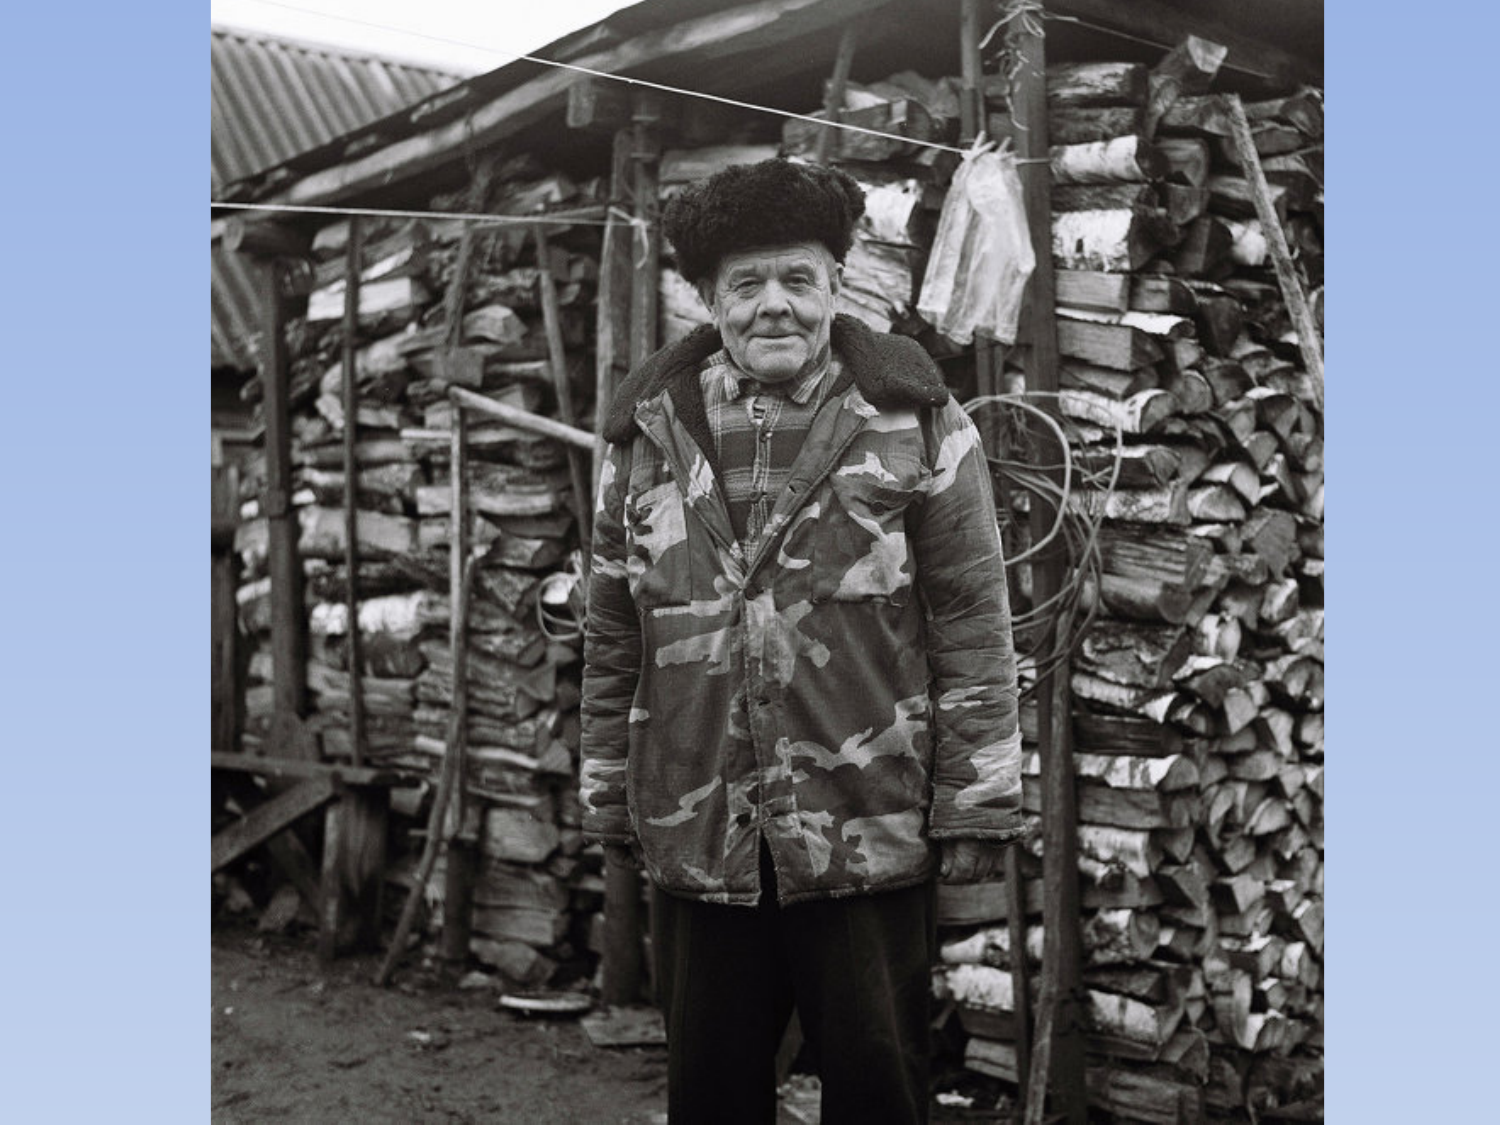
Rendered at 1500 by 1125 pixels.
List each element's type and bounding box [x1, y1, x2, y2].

picture [210, 0, 1325, 1125]
